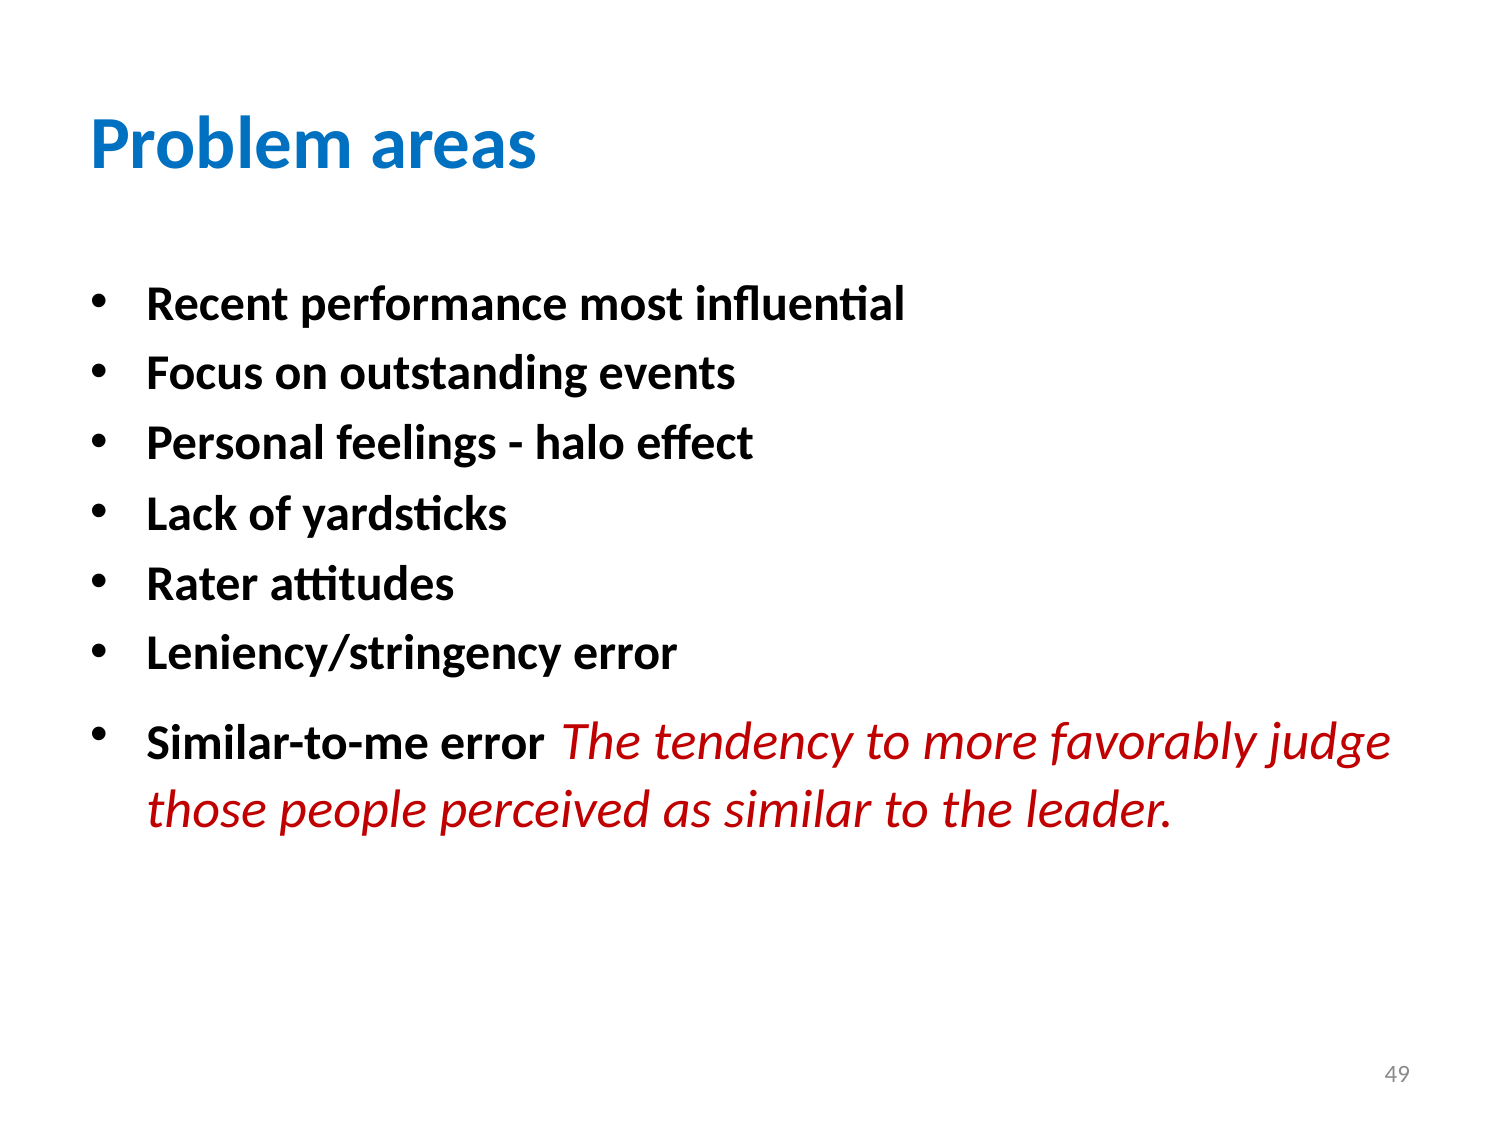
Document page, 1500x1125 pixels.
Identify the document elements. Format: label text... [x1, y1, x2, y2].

slide_number 49 [1074, 1042, 1425, 1103]
list Recent performance most influential Focus on outstanding events Personal feelings - halo effect Lack of yardsticks Rater attitudes Leniency/stringency error Similar-to-me error The tendency to more favorably judge those people perceived as similar to the leader. [75, 262, 1425, 1005]
title Problem areas [75, 45, 1425, 233]
